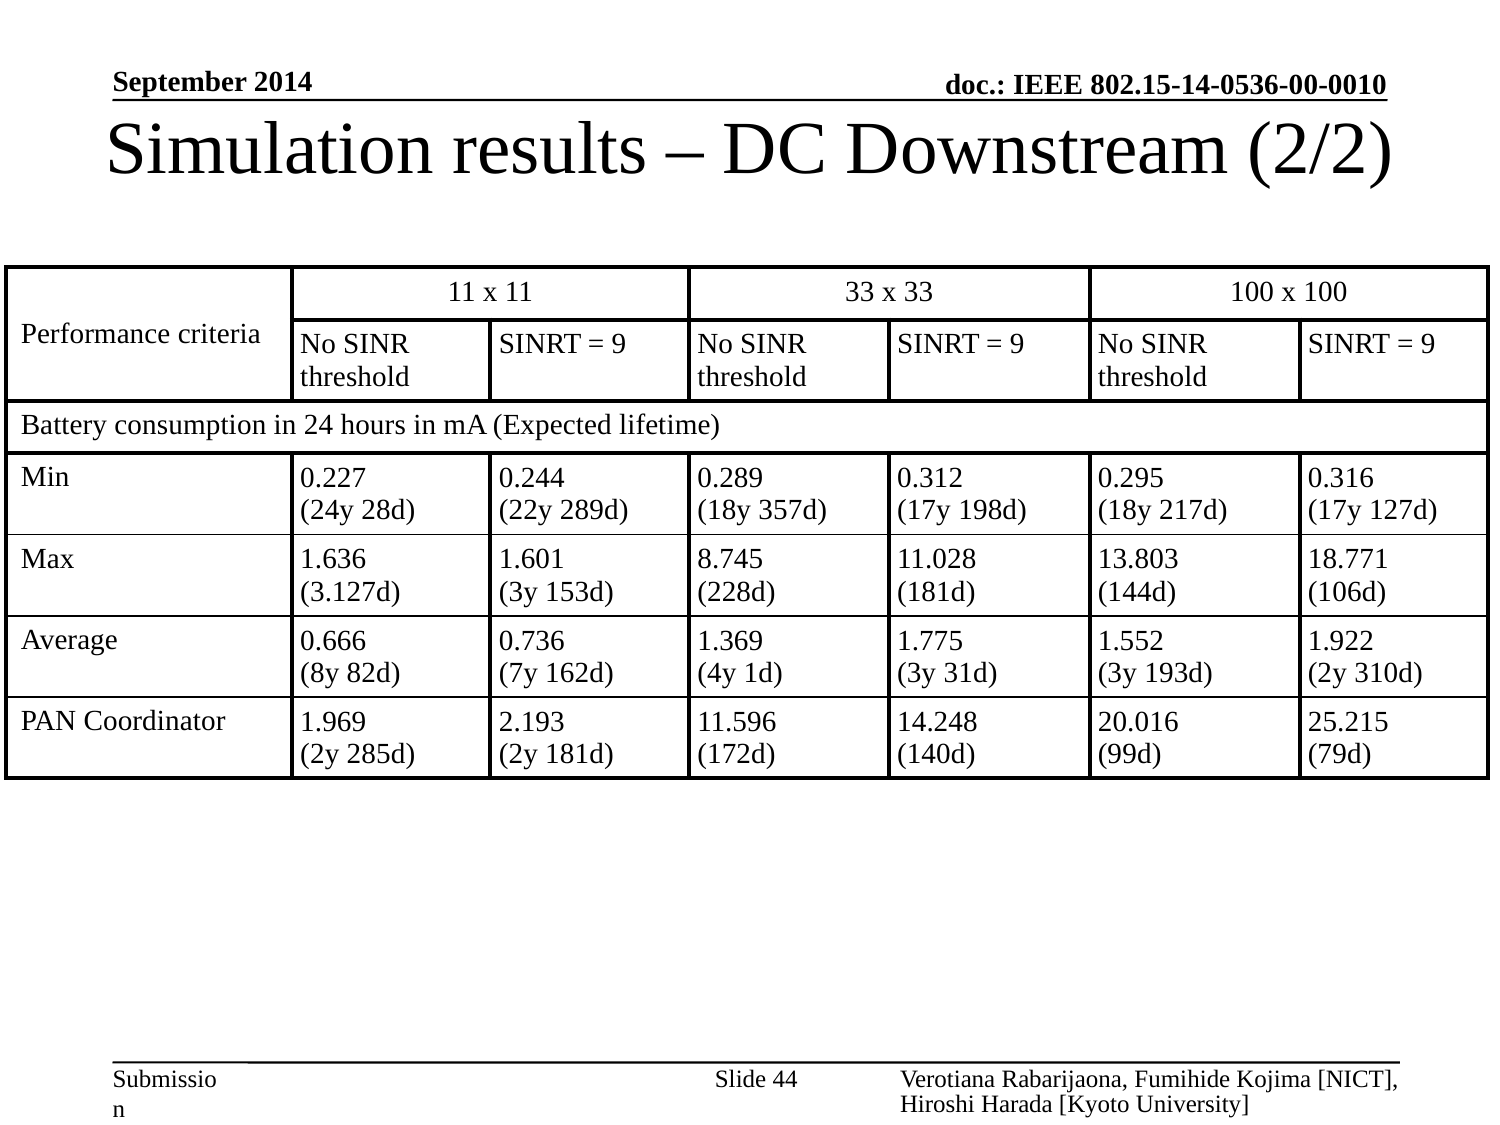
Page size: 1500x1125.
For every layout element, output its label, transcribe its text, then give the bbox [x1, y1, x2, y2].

table_cell 14.248 (140d) [891, 698, 1088, 776]
table_cell 13.803 (144d) [1092, 535, 1298, 615]
table_cell 8.745 (228d) [691, 535, 887, 615]
table_cell Min [8, 455, 290, 534]
table_cell 0.316 (17y 127d) [1302, 455, 1486, 534]
table_cell 11.596 (172d) [691, 698, 887, 776]
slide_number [112, 62, 375, 90]
table_header 33 x 33 [691, 269, 1088, 318]
table_header 11 x 11 [294, 269, 687, 318]
table_cell Average [8, 617, 290, 696]
table_cell SINRT = 9 [1302, 322, 1486, 399]
table_cell 0.736 (7y 162d) [492, 617, 687, 696]
table_cell No SINR threshold [1092, 322, 1298, 399]
table_cell 0.312 (17y 198d) [891, 455, 1088, 534]
table_cell 18.771 (106d) [1302, 535, 1486, 615]
table_cell Max [8, 535, 290, 615]
table_cell 1.636 (3.127d) [294, 535, 488, 615]
footer Verotiana Rabarijaona, Fumihide Kojima [NICT], Hiroshi Harada [Kyoto University] [900, 1062, 1413, 1123]
table_cell 1.922 (2y 310d) [1302, 617, 1486, 696]
table_cell 0.289 (18y 357d) [691, 455, 887, 534]
table_cell SINRT = 9 [891, 322, 1088, 399]
table_cell 0.295 (18y 217d) [1092, 455, 1298, 534]
table_cell Battery consumption in 24 hours in mA (Expected lifetime) [8, 403, 1486, 451]
table_cell No SINR threshold [294, 322, 488, 399]
table_cell 0.227 (24y 28d) [294, 455, 488, 534]
table_cell SINRT = 9 [492, 322, 687, 399]
title Simulation results – DC Downstream (2/2) [87, 90, 1412, 198]
table_cell 25.215 (79d) [1302, 698, 1486, 776]
table_cell 0.244 (22y 289d) [492, 455, 687, 534]
slide_number Slide 44 [712, 1062, 800, 1093]
table_cell 1.969 (2y 285d) [294, 698, 488, 776]
table_cell 0.666 (8y 82d) [294, 617, 488, 696]
table_cell PAN Coordinator [8, 698, 290, 776]
table_cell 1.552 (3y 193d) [1092, 617, 1298, 696]
table_cell 2.193 (2y 181d) [492, 698, 687, 776]
table_header Performance criteria [8, 269, 290, 399]
table_cell 1.775 (3y 31d) [891, 617, 1088, 696]
table_cell 1.369 (4y 1d) [691, 617, 887, 696]
table_header 100 x 100 [1092, 269, 1486, 318]
table_cell 1.601 (3y 153d) [492, 535, 687, 615]
table_cell 11.028 (181d) [891, 535, 1088, 615]
table_cell 20.016 (99d) [1092, 698, 1298, 776]
table_cell No SINR threshold [691, 322, 887, 399]
